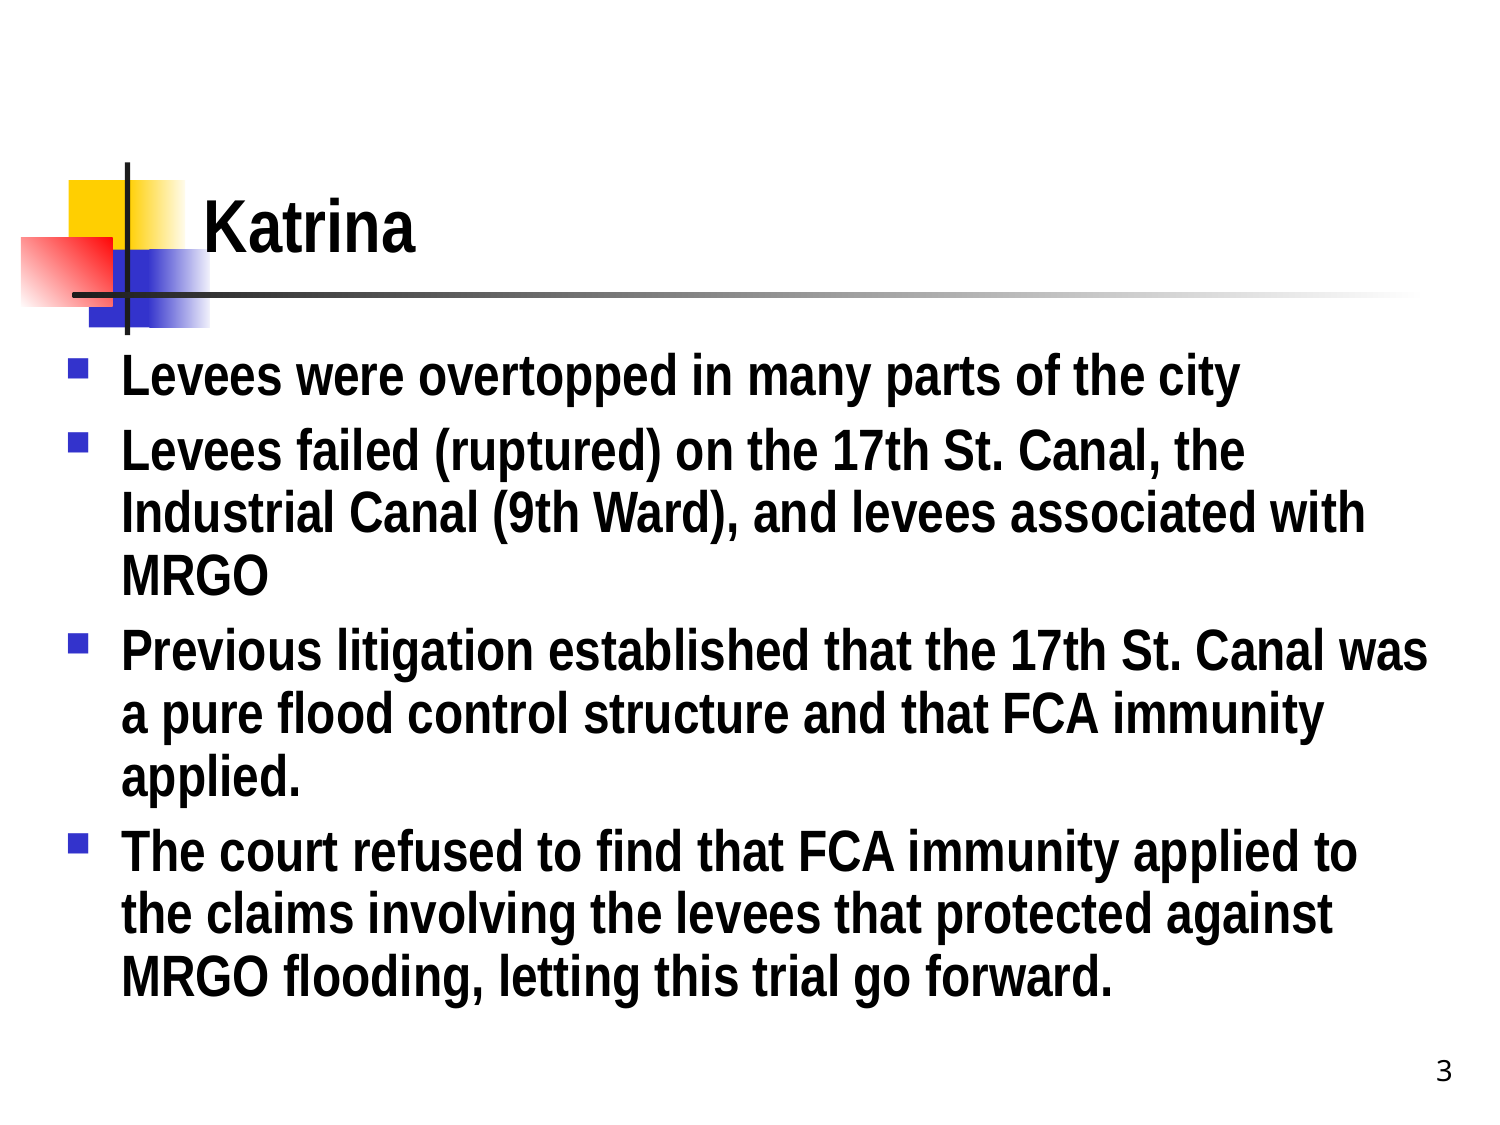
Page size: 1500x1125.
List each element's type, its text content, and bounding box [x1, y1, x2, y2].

slide_number 3 [1155, 1024, 1468, 1100]
title Katrina [188, 35, 1468, 275]
list Levees were overtopped in many parts of the city Levees failed (ruptured) on the 17th St. Canal, the Industrial Canal (9th Ward), and levees associated with MRGO Previous litigation established that the 17th St. Canal was a pure flood control structure and that FCA immunity applied. The court refused to find that FCA immunity applied to the claims involving the levees that protected against MRGO flooding, letting this trial go forward. [50, 337, 1450, 1075]
